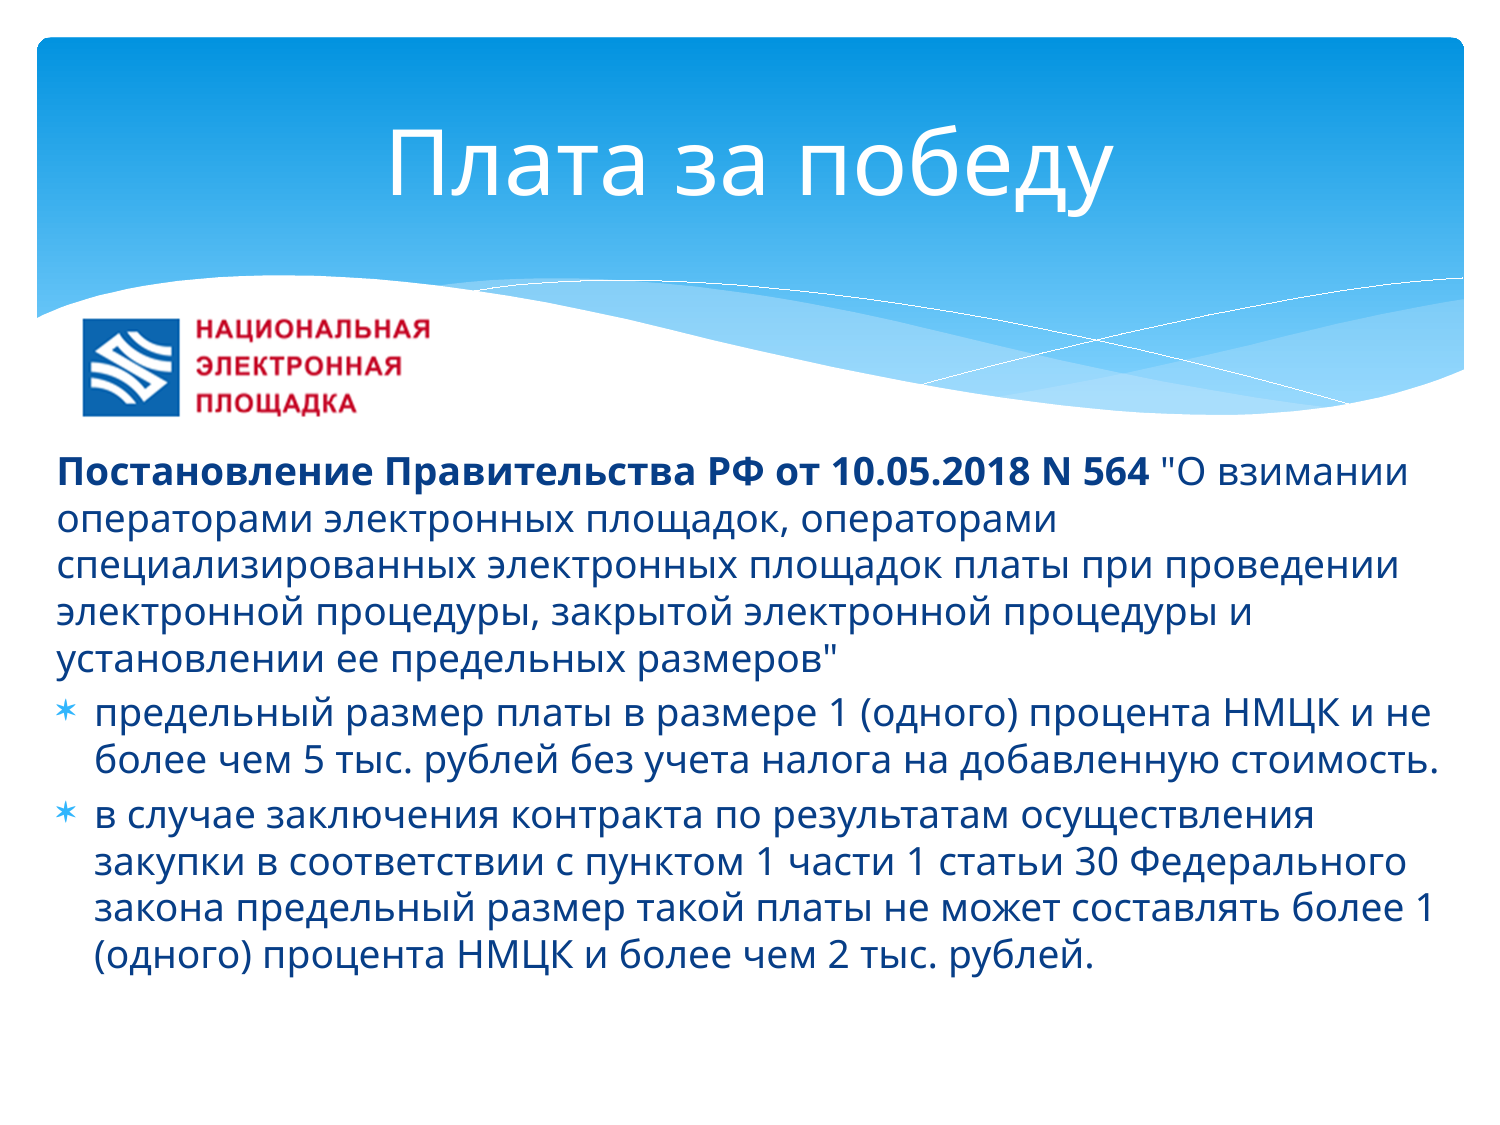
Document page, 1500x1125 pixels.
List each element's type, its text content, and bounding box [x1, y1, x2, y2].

list Постановление Правительства РФ от 10.05.2018 N 564 "О взимании операторами электронных площадок, операторами специализированных электронных площадок платы при проведении электронной процедуры, закрытой электронной процедуры и установлении ее предельных размеров" предельный размер платы в размере 1 (одного) процента НМЦК и не более чем 5 тыс. рублей без учета налога на добавленную стоимость. в случае заключения контракта по результатам осуществления закупки в соответствии с пунктом 1 части 1 статьи 30 Федерального закона предельный размер такой платы не может составлять более 1 (одного) процента НМЦК и более чем 2 тыс. рублей. [41, 438, 1459, 1071]
picture [74, 314, 435, 426]
title Плата за победу [75, 55, 1425, 261]
